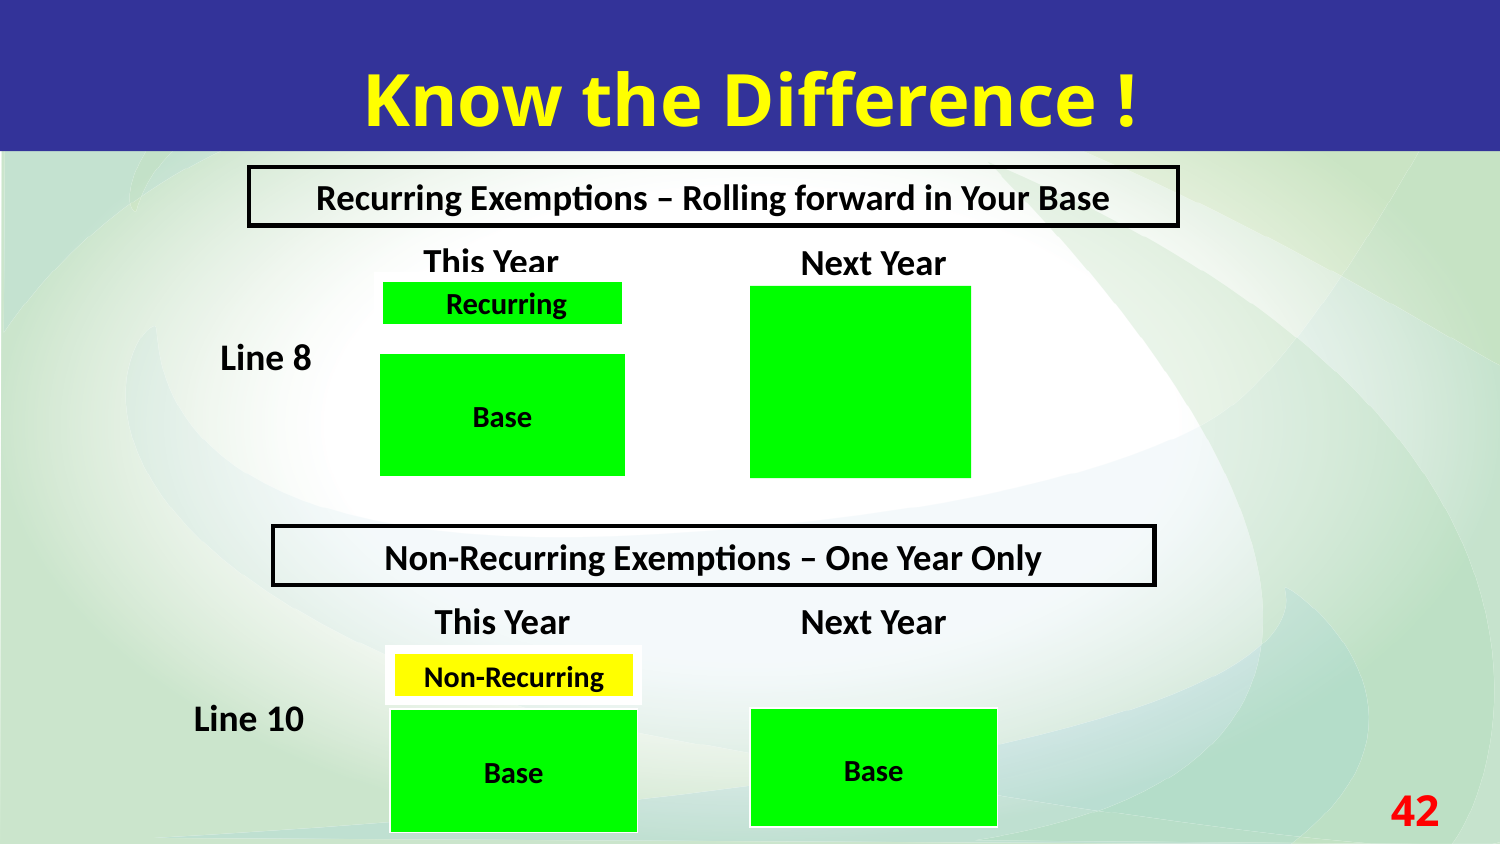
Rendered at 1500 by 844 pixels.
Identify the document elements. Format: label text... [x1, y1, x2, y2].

text_box Non-Recurring [390, 649, 638, 701]
text_box This Year [367, 230, 615, 290]
text_box Recurring [378, 276, 627, 329]
text_box Non-Recurring Exemptions – One Year Only [272, 526, 1155, 585]
text_box Line 10 [136, 686, 362, 747]
text_box Line 8 [153, 326, 379, 386]
text_box Next Year [750, 231, 998, 290]
list Know the Difference ! [0, 0, 1500, 152]
text_box Base [390, 709, 638, 833]
text_box This Year [378, 590, 627, 650]
text_box Base [378, 353, 627, 477]
text_box [749, 285, 972, 479]
text_box Next Year [750, 590, 998, 650]
text_box Recurring Exemptions – Rolling forward in Your Base [248, 166, 1179, 226]
text_box Base [750, 708, 998, 827]
